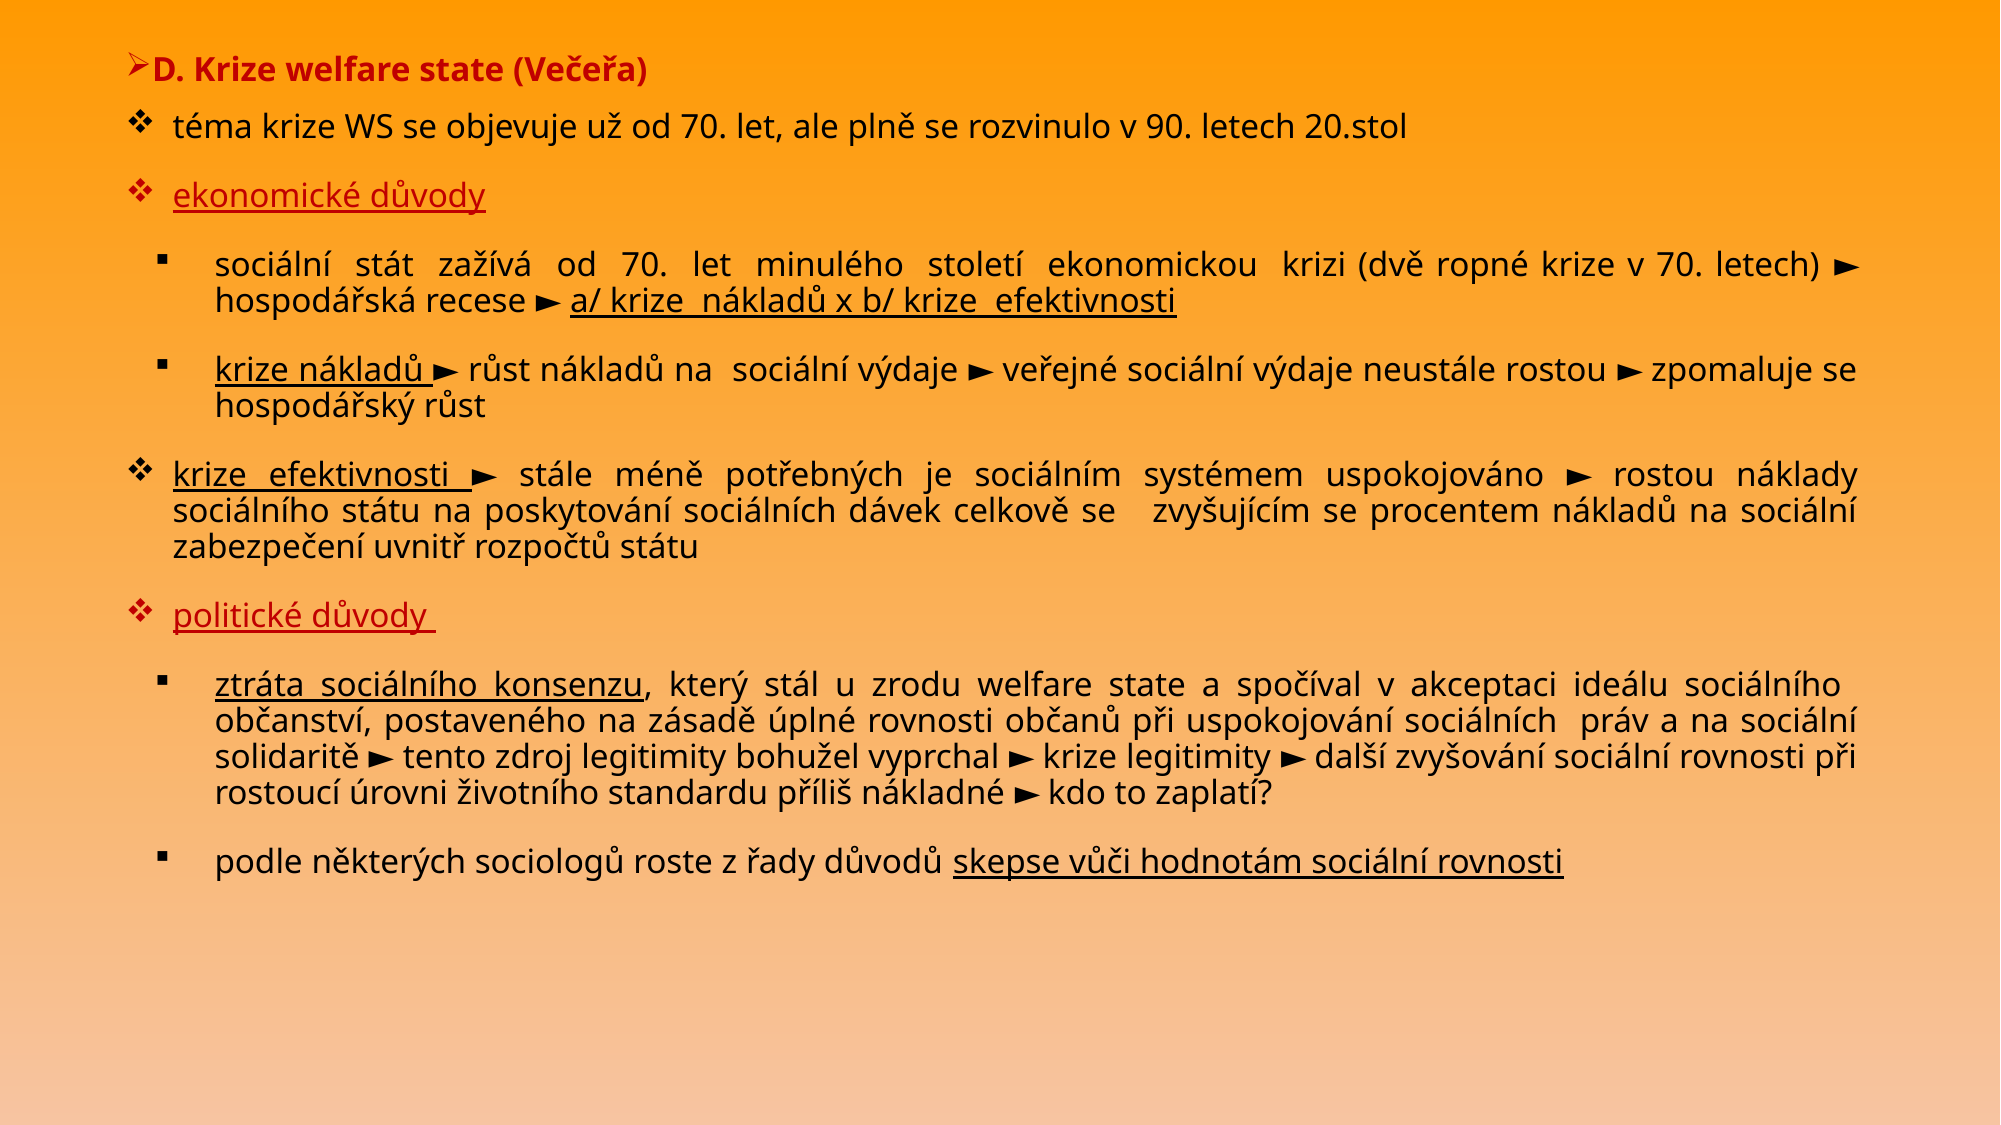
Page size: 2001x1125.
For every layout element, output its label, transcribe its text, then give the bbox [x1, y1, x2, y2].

subtitle D. Krize welfare state (Večeřa) téma krize WS se objevuje už od 70. let, ale plně se rozvinulo v 90. letech 20.stol ekonomické důvody sociální stát zažívá od 70. let minulého století ekonomickou krizi (dvě ropné krize v 70. letech) ► hospodářská recese ► a/ krize nákladů x b/ krize efektivnosti krize nákladů ► růst nákladů na sociální výdaje ► veřejné sociální výdaje neustále rostou ► zpomaluje se hospodářský růst krize efektivnosti ► stále méně potřebných je sociálním systémem uspokojováno ► rostou náklady sociálního státu na poskytování sociálních dávek celkově se zvyšujícím se procentem nákladů na sociální zabezpečení uvnitř rozpočtů státu politické důvody ztráta sociálního konsenzu, který stál u zrodu welfare state a spočíval v akceptaci ideálu sociálního občanství, postaveného na zásadě úplné rovnosti občanů při uspokojování sociálních práv a na sociální solidaritě ► tento zdroj legitimity bohužel vyprchal ► krize legitimity ► další zvyšování sociální rovnosti při rostoucí úrovni životního standardu příliš nákladné ► kdo to zaplatí? podle některých sociologů roste z řady důvodů skepse vůči hodnotám sociální rovnosti [110, 45, 1875, 1066]
